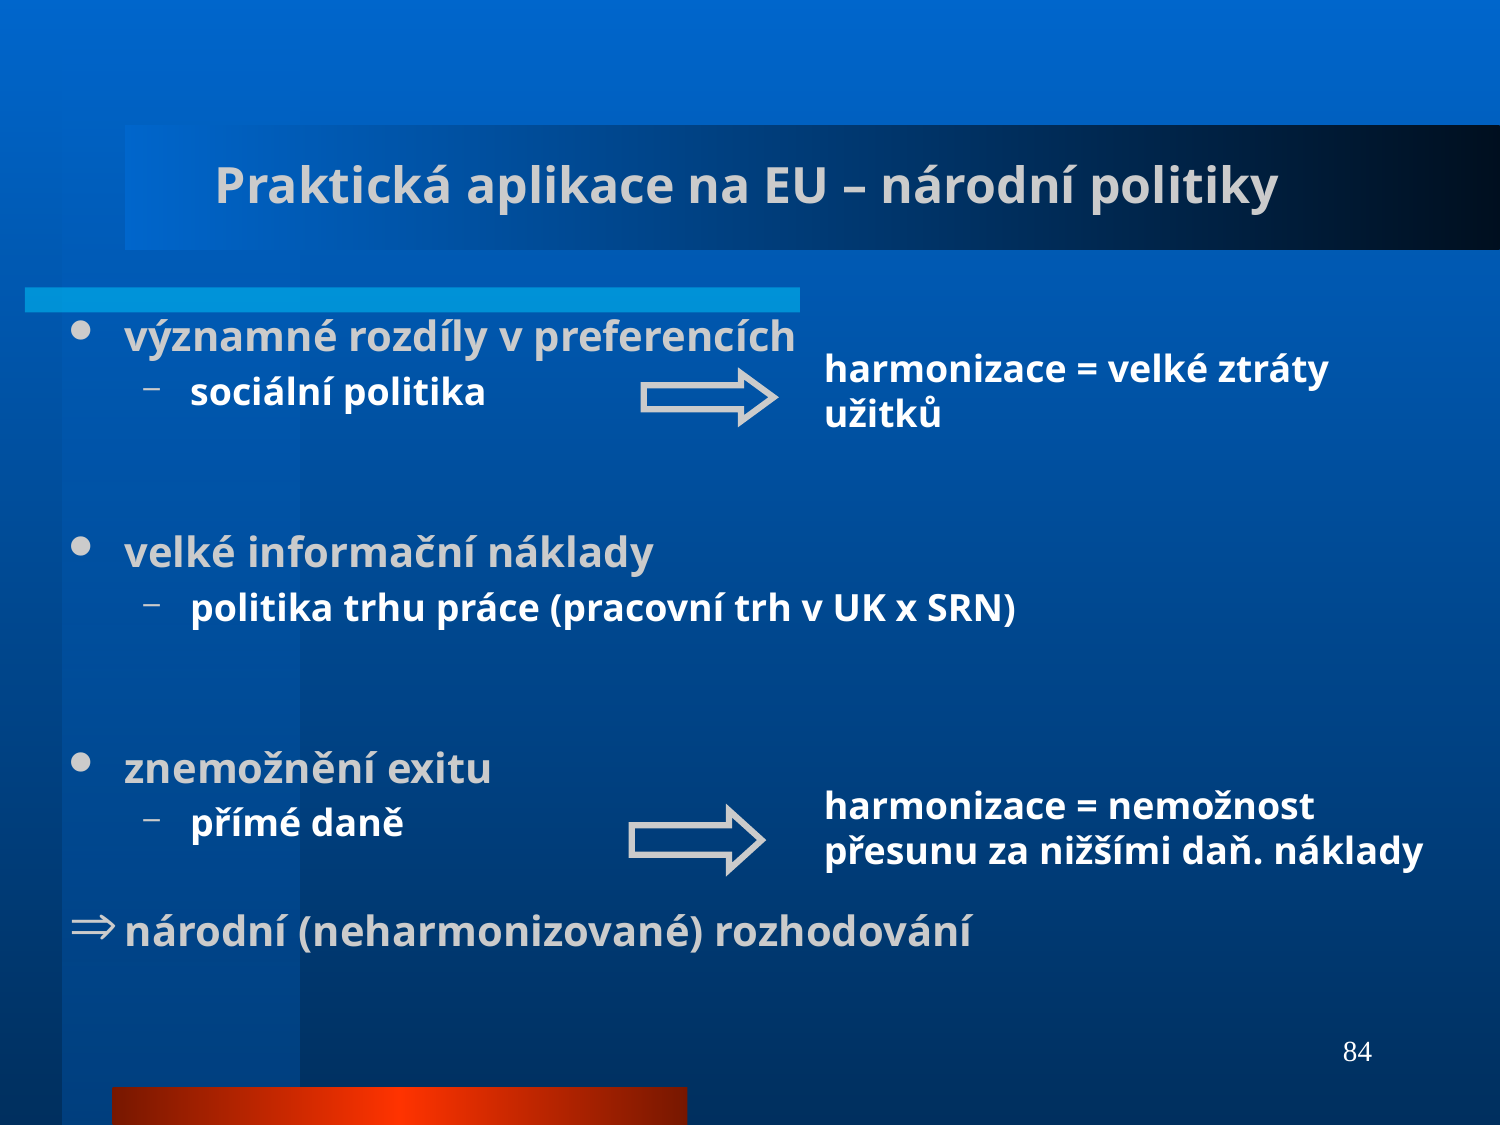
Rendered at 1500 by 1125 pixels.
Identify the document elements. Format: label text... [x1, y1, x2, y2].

text_box [643, 373, 774, 422]
text_box [631, 810, 762, 870]
list významné rozdíly v preferencích sociální politika velké informační náklady politika trhu práce (pracovní trh v UK x SRN) znemožnění exitu přímé daně národní (neharmonizované) rozhodování [52, 302, 1388, 1000]
text_box harmonizace = nemožnost přesunu za nižšími daň. náklady [809, 774, 1459, 880]
title Praktická aplikace na EU – národní politiky [40, 89, 1453, 278]
slide_number 84 [1074, 1012, 1388, 1088]
text_box harmonizace = velké ztráty užitků [809, 337, 1400, 443]
